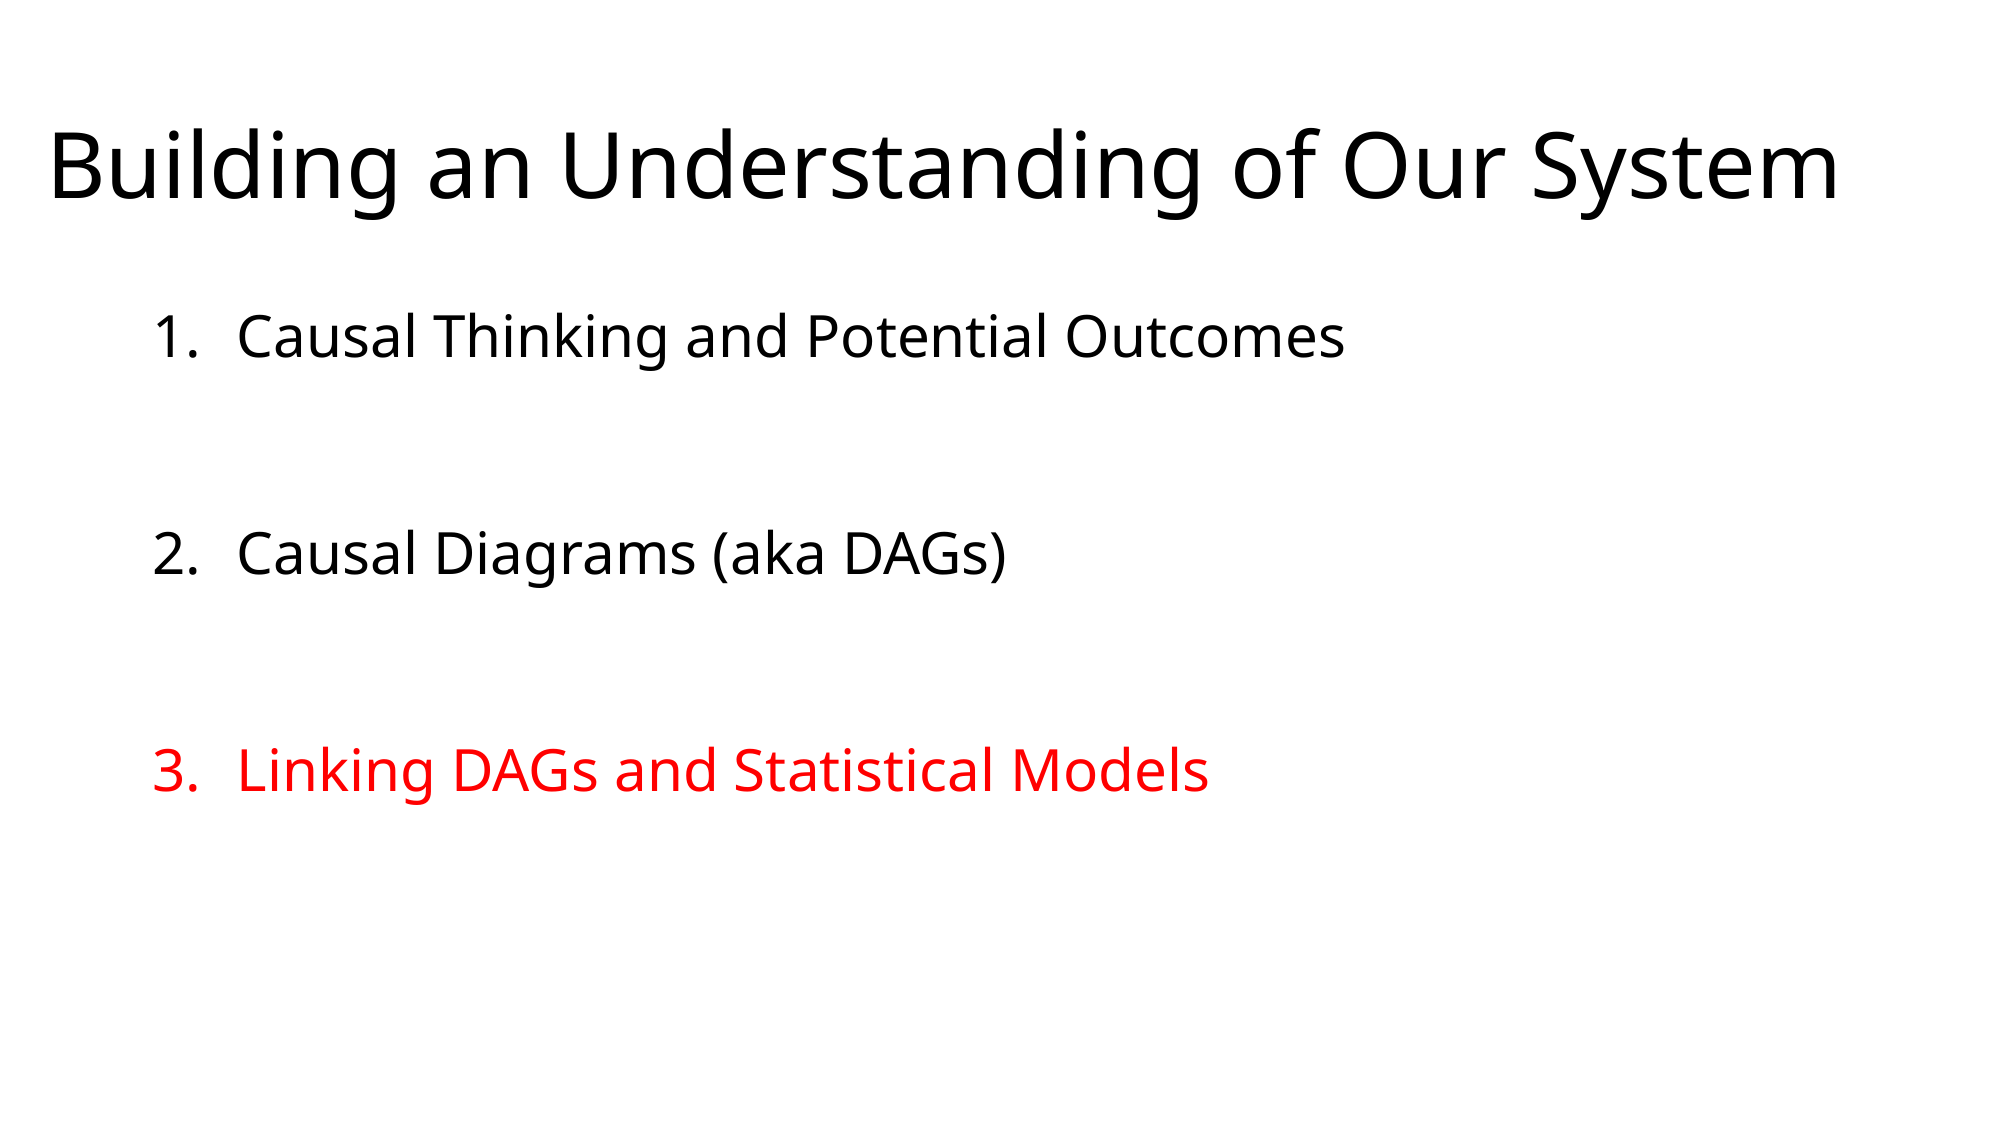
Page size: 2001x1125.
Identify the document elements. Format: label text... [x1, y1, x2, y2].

list Causal Thinking and Potential Outcomes Causal Diagrams (aka DAGs) Linking DAGs and Statistical Models [137, 299, 1863, 1080]
title Building an Understanding of Our System [31, 59, 1863, 278]
